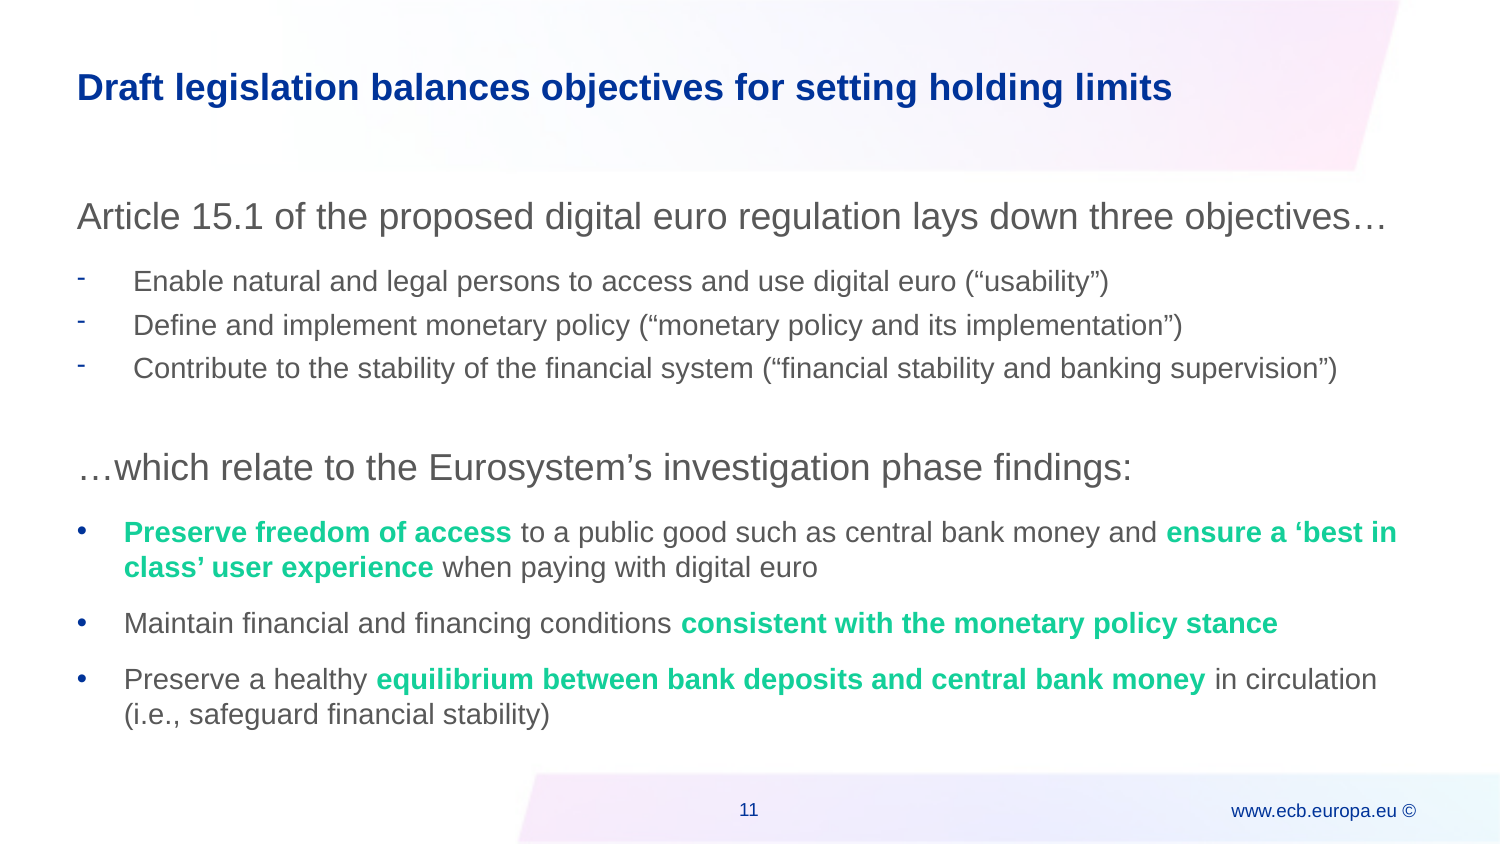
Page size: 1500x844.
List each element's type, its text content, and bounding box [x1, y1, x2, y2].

slide_number 11 [714, 796, 783, 820]
list Draft legislation balances objectives for setting holding limits [76, 0, 1353, 171]
text_box Article 15.1 of the proposed digital euro regulation lays down three objectives… Enable natural and legal persons to access and use digital euro (“usability”) Define and implement monetary policy (“monetary policy and its implementation”) Contribute to the stability of the financial system (“financial stability and banking supervision”) …which relate to the Eurosystem’s investigation phase findings: Preserve freedom of access to a public good such as central bank money and ensure a ‘best in class’ user experience when paying with digital euro Maintain financial and financing conditions consistent with the monetary policy stance Preserve a healthy equilibrium between bank deposits and central bank money in circulation (i.e., safeguard financial stability) [76, 188, 1422, 739]
